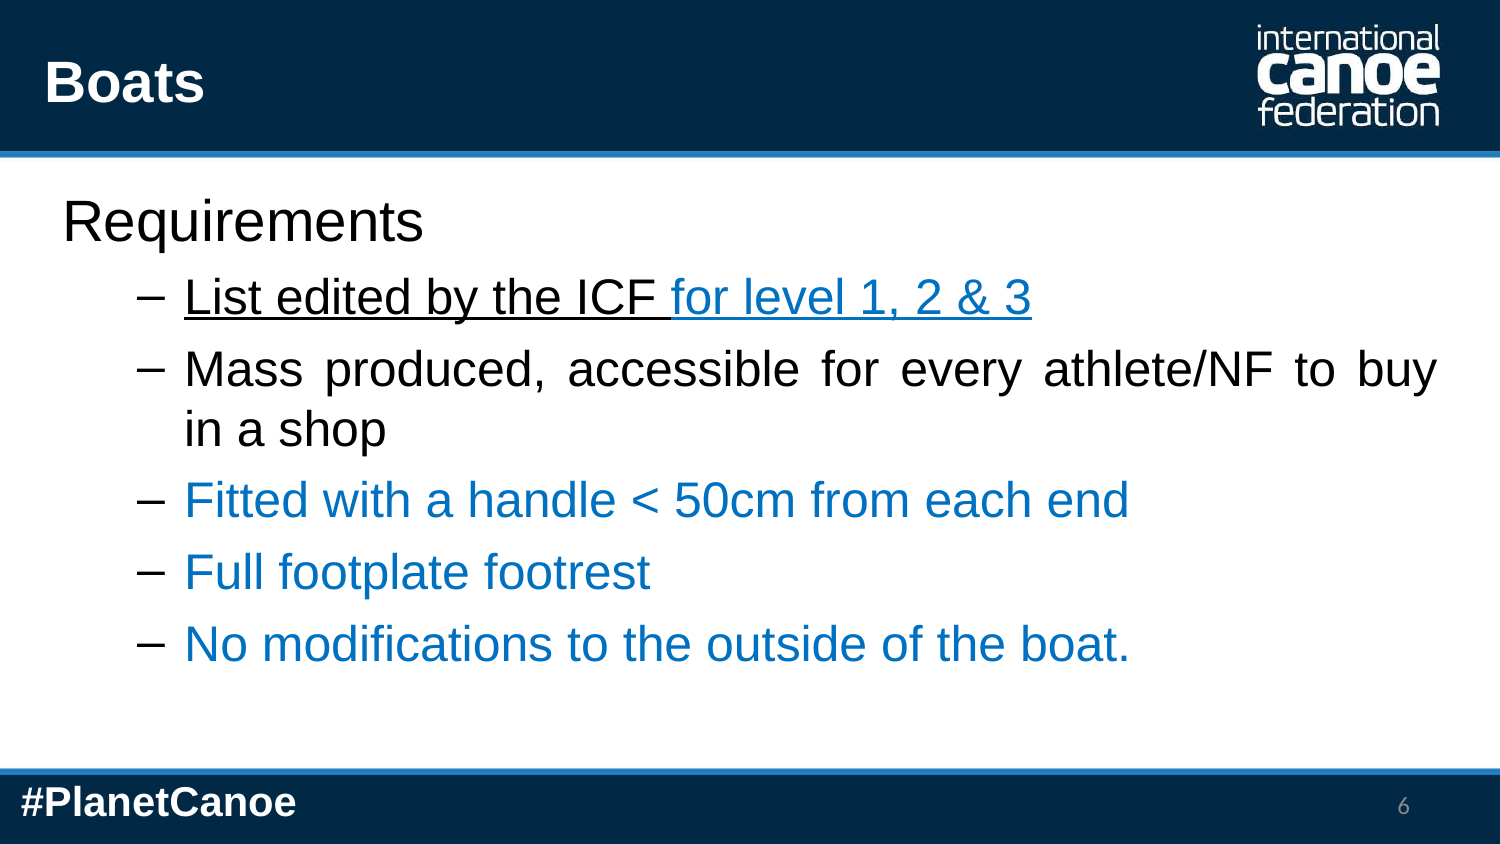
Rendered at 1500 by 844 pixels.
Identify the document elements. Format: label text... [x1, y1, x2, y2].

picture [0, 0, 1500, 844]
title Boats [29, 20, 1248, 139]
slide_number 6 [1074, 782, 1425, 827]
list Requirements List edited by the ICF for level 1, 2 & 3 Mass produced, accessible for every athlete/NF to buy in a shop Fitted with a handle < 50cm from each end Full footplate footrest No modifications to the outside of the boat. [47, 175, 1453, 756]
